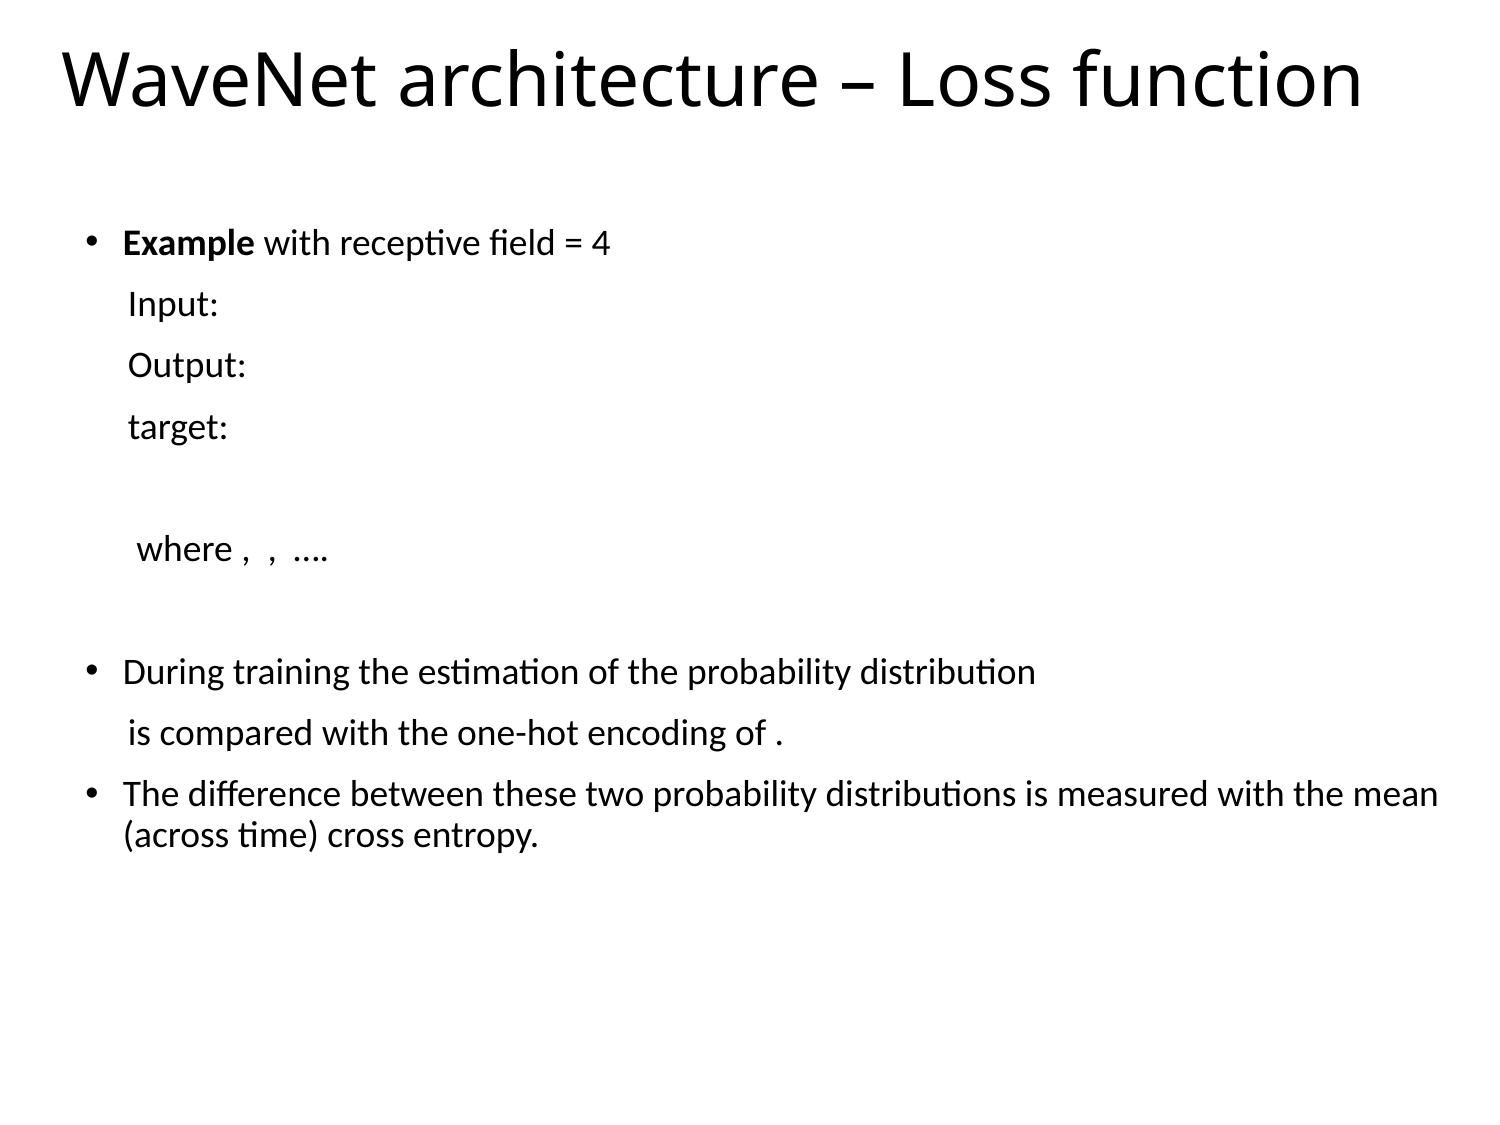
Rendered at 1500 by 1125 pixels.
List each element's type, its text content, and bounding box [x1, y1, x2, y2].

title WaveNet architecture – Loss function [46, 24, 1457, 140]
